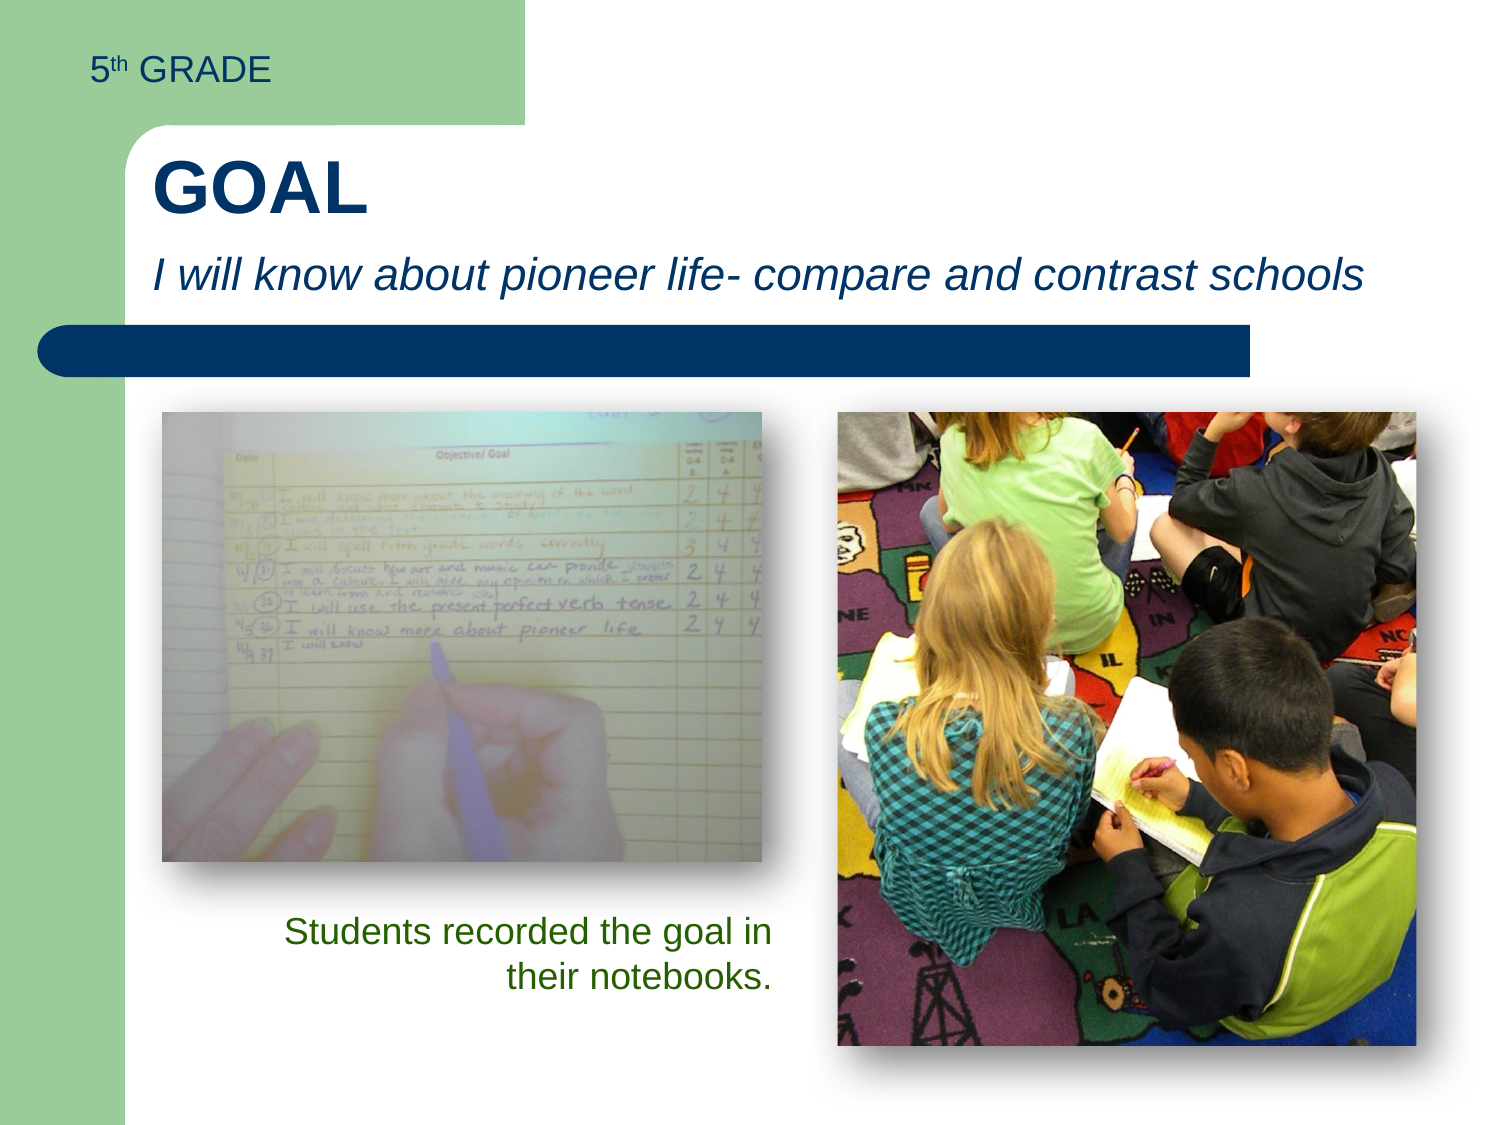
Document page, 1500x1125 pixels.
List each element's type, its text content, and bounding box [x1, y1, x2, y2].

text_box I will know about pioneer life- compare and contrast schools [137, 237, 1450, 308]
text_box 5th GRADE [74, 37, 438, 98]
title GOAL [137, 49, 1438, 237]
picture [837, 412, 1417, 1046]
picture [162, 412, 763, 863]
text_box Students recorded the goal in their notebooks. [187, 899, 788, 1005]
